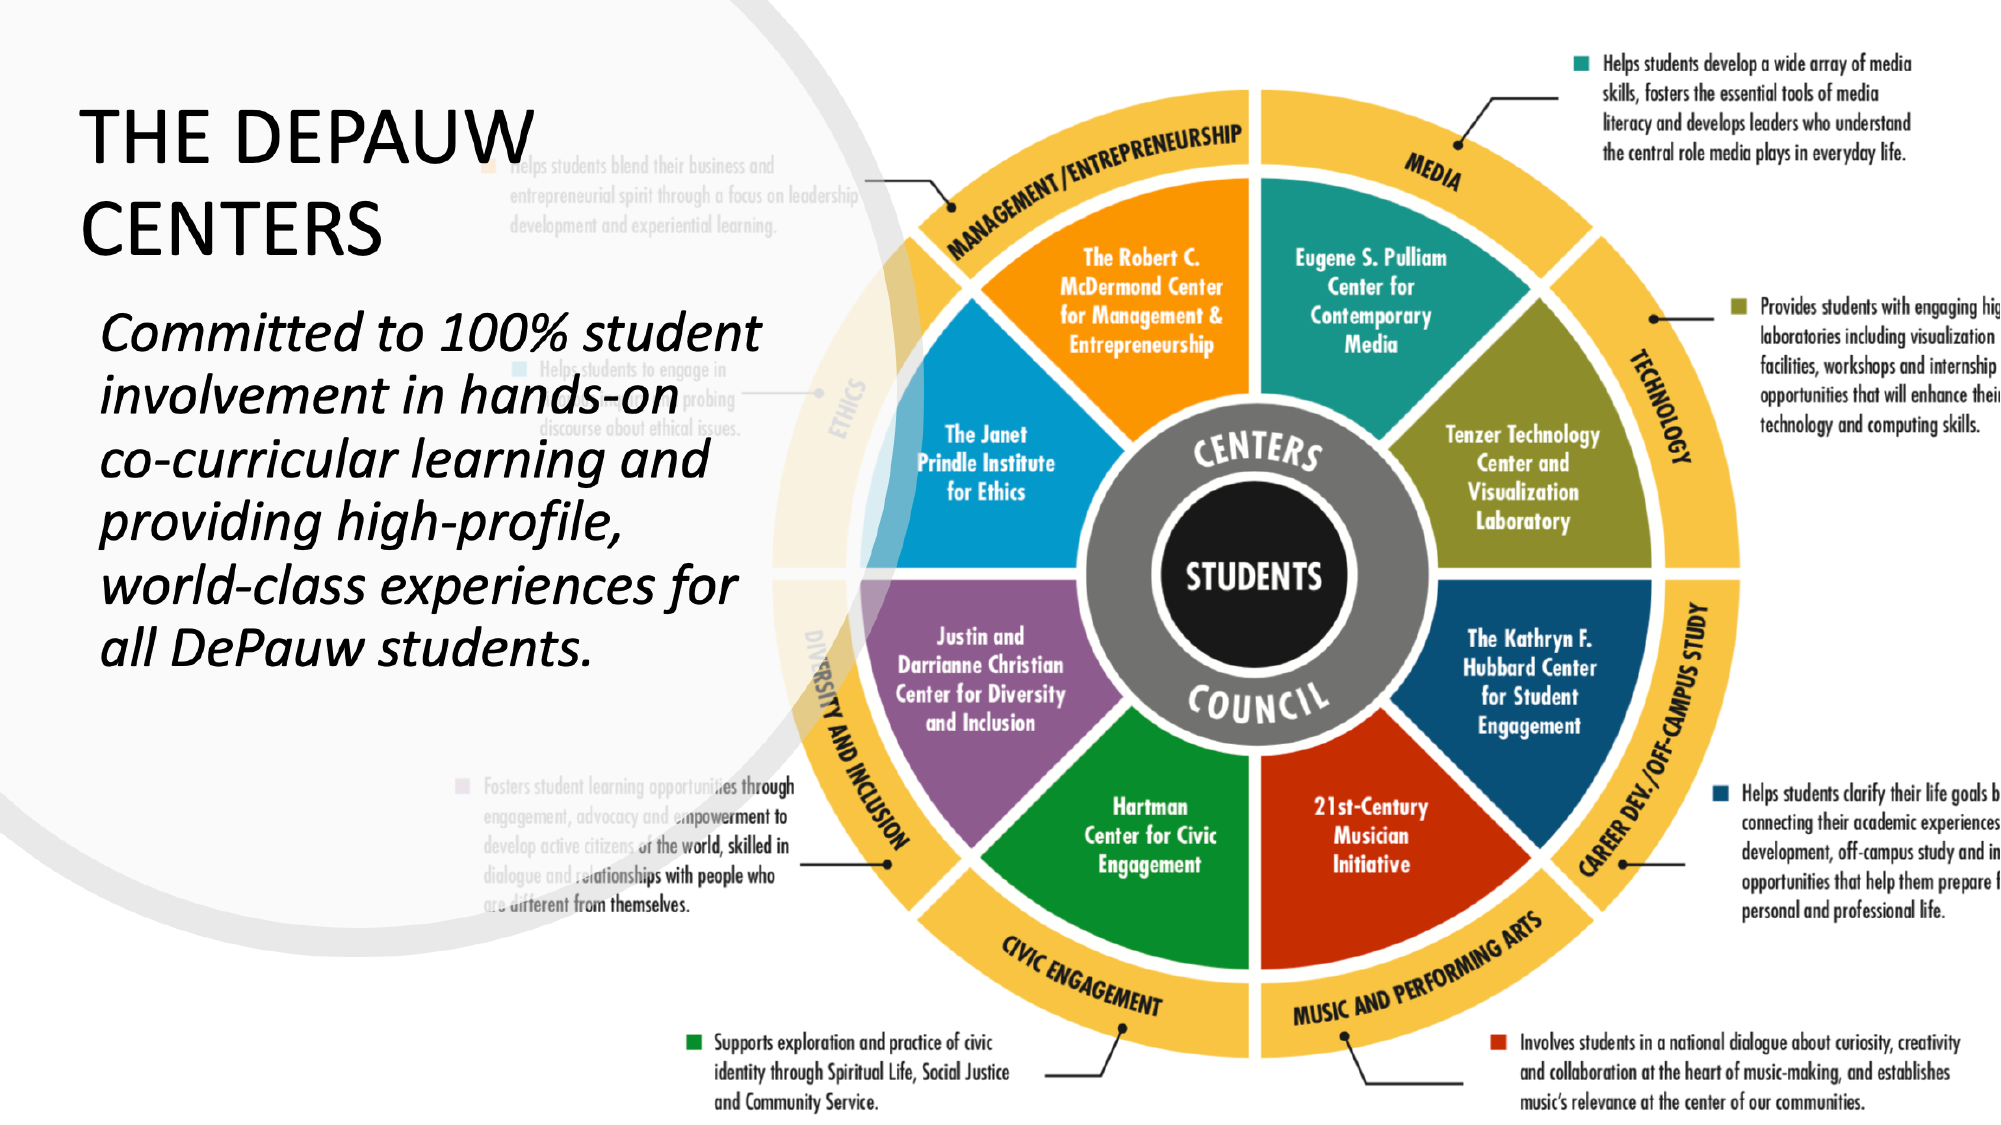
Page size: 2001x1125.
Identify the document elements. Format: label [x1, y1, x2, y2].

list [0, 0, 2000, 1125]
